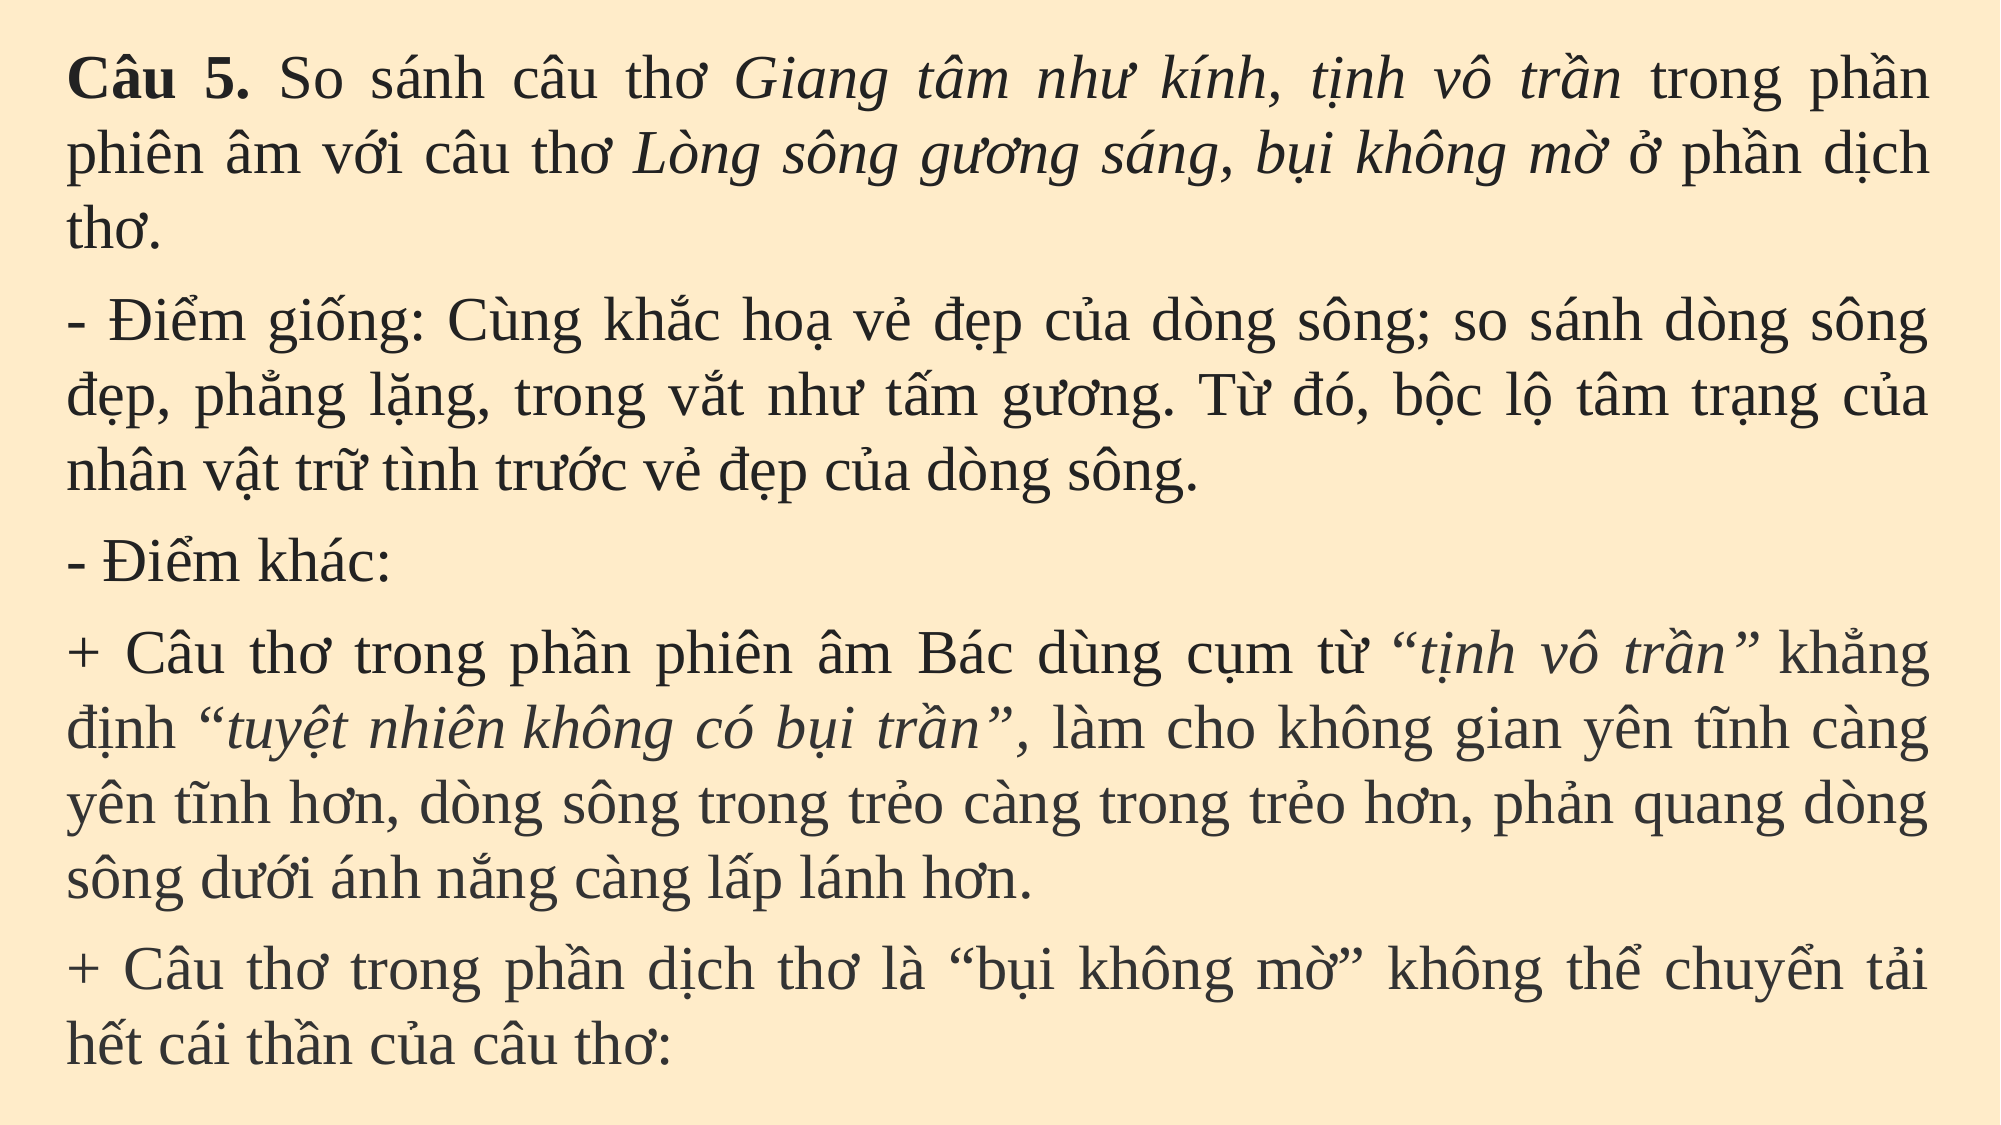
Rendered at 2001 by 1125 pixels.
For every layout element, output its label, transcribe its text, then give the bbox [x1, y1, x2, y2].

text_box Câu 5. So sánh câu thơ Giang tâm như kính, tịnh vô trần trong phần phiên âm với câu thơ Lòng sông gương sáng, bụi không mờ ở phần dịch thơ. - Điểm giống: Cùng khắc hoạ vẻ đẹp của dòng sông; so sánh dòng sông đẹp, phẳng lặng, trong vắt như tấm gương. Từ đó, bộc lộ tâm trạng của nhân vật trữ tình trước vẻ đẹp của dòng sông. - Điểm khác: + Câu thơ trong phần phiên âm Bác dùng cụm từ “tịnh vô trần” khẳng định “tuyệt nhiên không có bụi trần”, làm cho không gian yên tĩnh càng yên tĩnh hơn, dòng sông trong trẻo càng trong trẻo hơn, phản quang dòng sông dưới ánh nắng càng lấp lánh hơn. + Câu thơ trong phần dịch thơ là “bụi không mờ” không thể chuyển tải hết cái thần của câu thơ: [51, 28, 1949, 1085]
